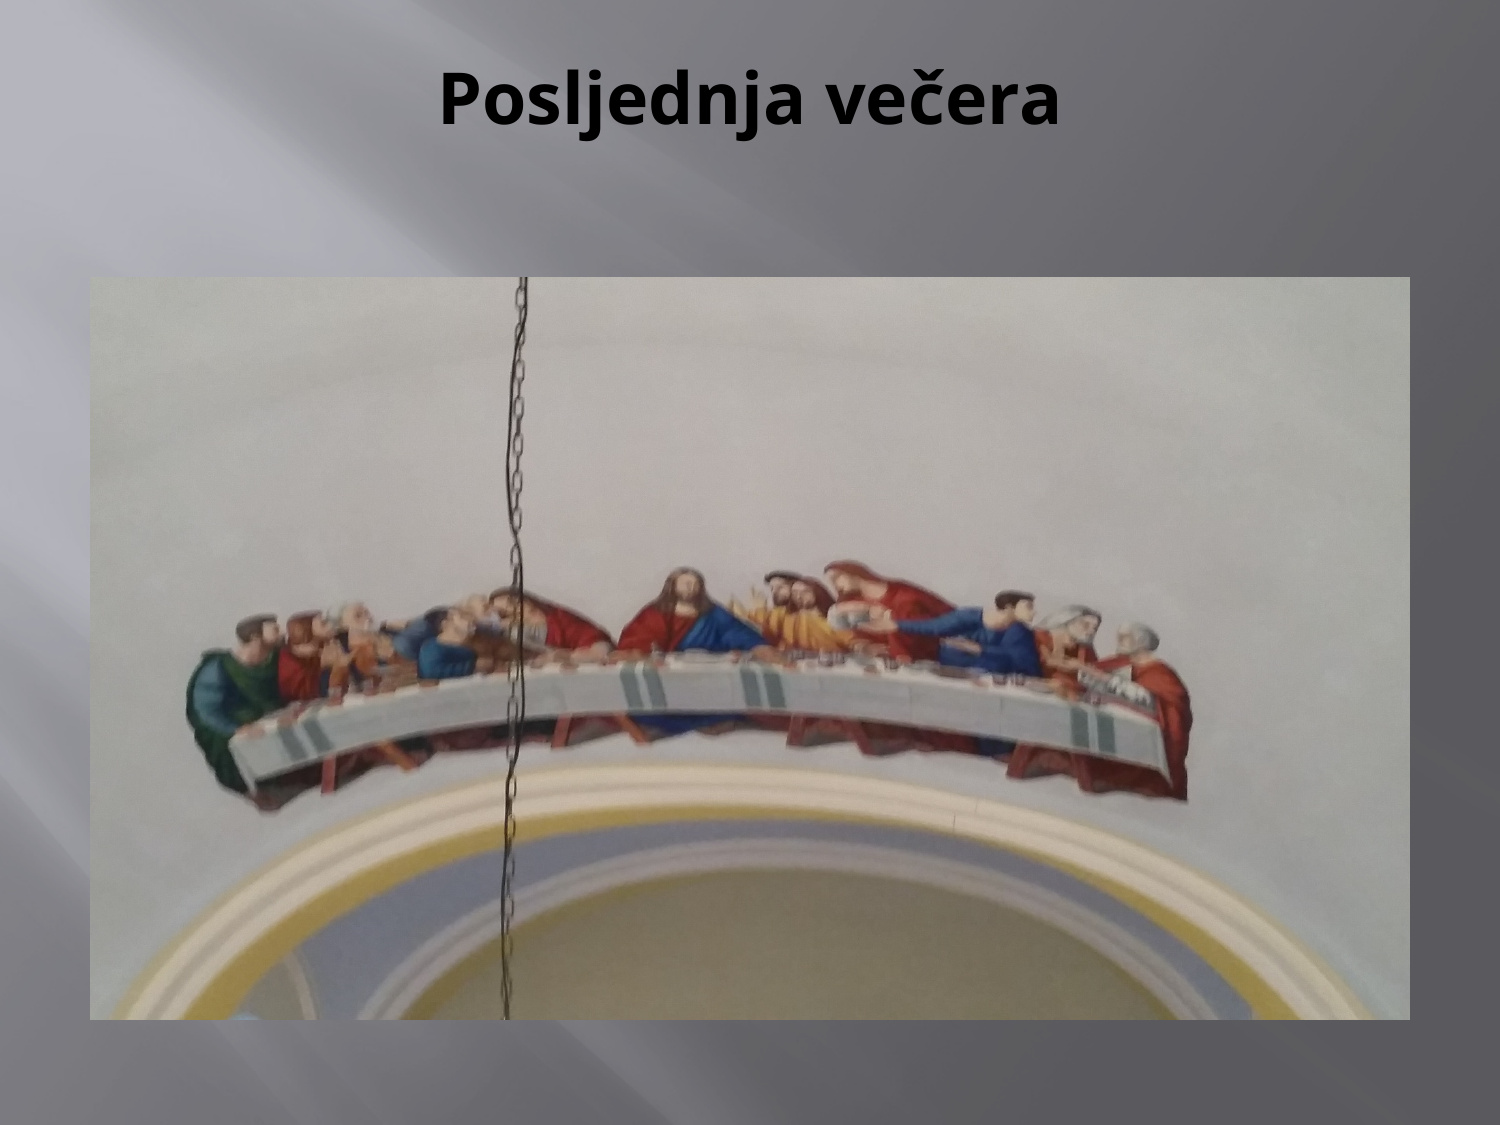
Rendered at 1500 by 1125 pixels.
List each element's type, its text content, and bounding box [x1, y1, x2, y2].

title Posljednja večera [75, 45, 1425, 233]
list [89, 277, 1411, 1021]
